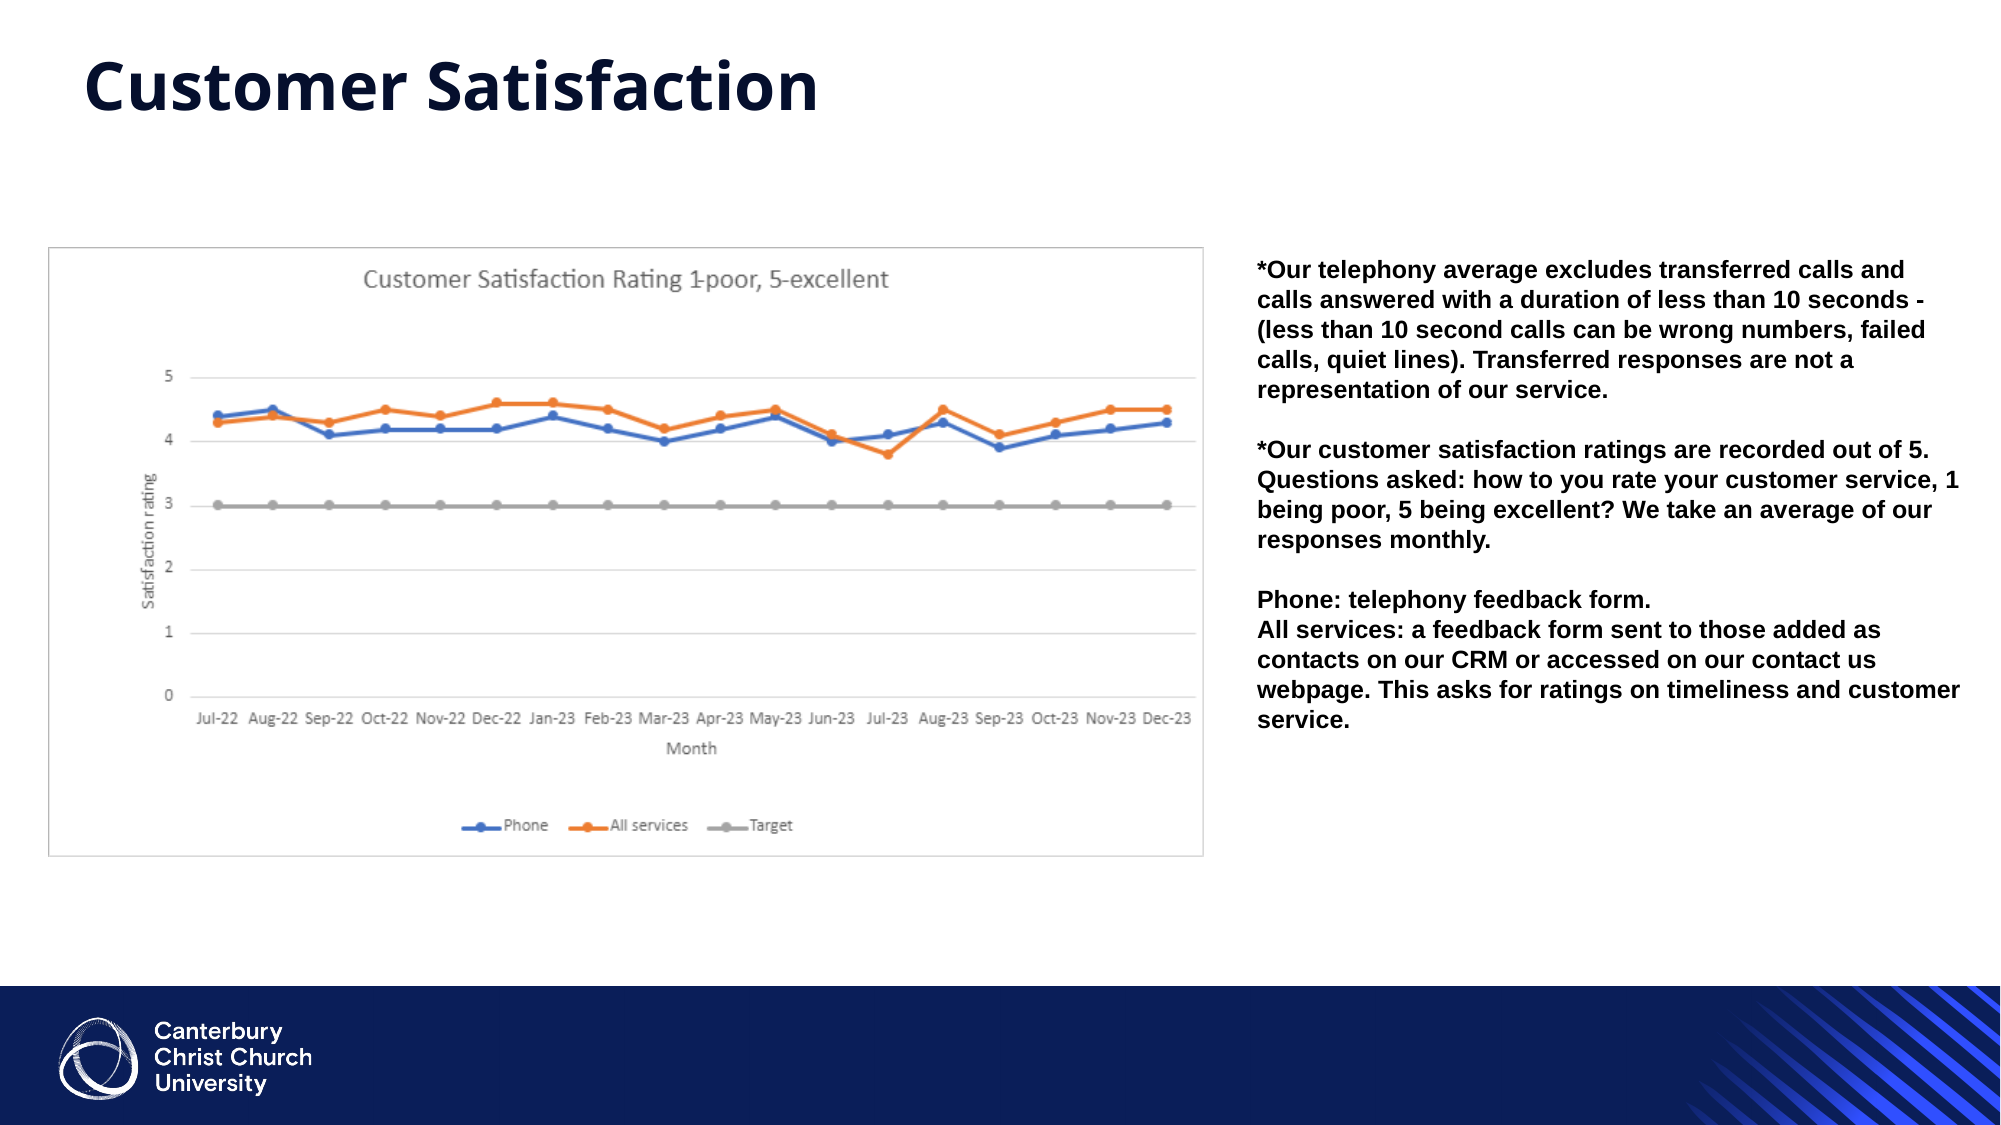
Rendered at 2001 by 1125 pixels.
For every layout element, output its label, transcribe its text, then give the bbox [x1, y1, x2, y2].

picture [47, 246, 1204, 858]
picture [0, 986, 2001, 1125]
title Customer Satisfaction [69, 45, 1786, 135]
text_box *Our telephony average excludes transferred calls and calls answered with a duration of less than 10 seconds - (less than 10 second calls can be wrong numbers, failed calls, quiet lines). Transferred responses are not a representation of our service. *Our customer satisfaction ratings are recorded out of 5. Questions asked: how to you rate your customer service, 1 being poor, 5 being excellent? We take an average of our responses monthly. Phone: telephony feedback form. All services: a feedback form sent to those added as contacts on our CRM or accessed on our contact us webpage. This asks for ratings on timeliness and customer service. [1242, 246, 1978, 771]
